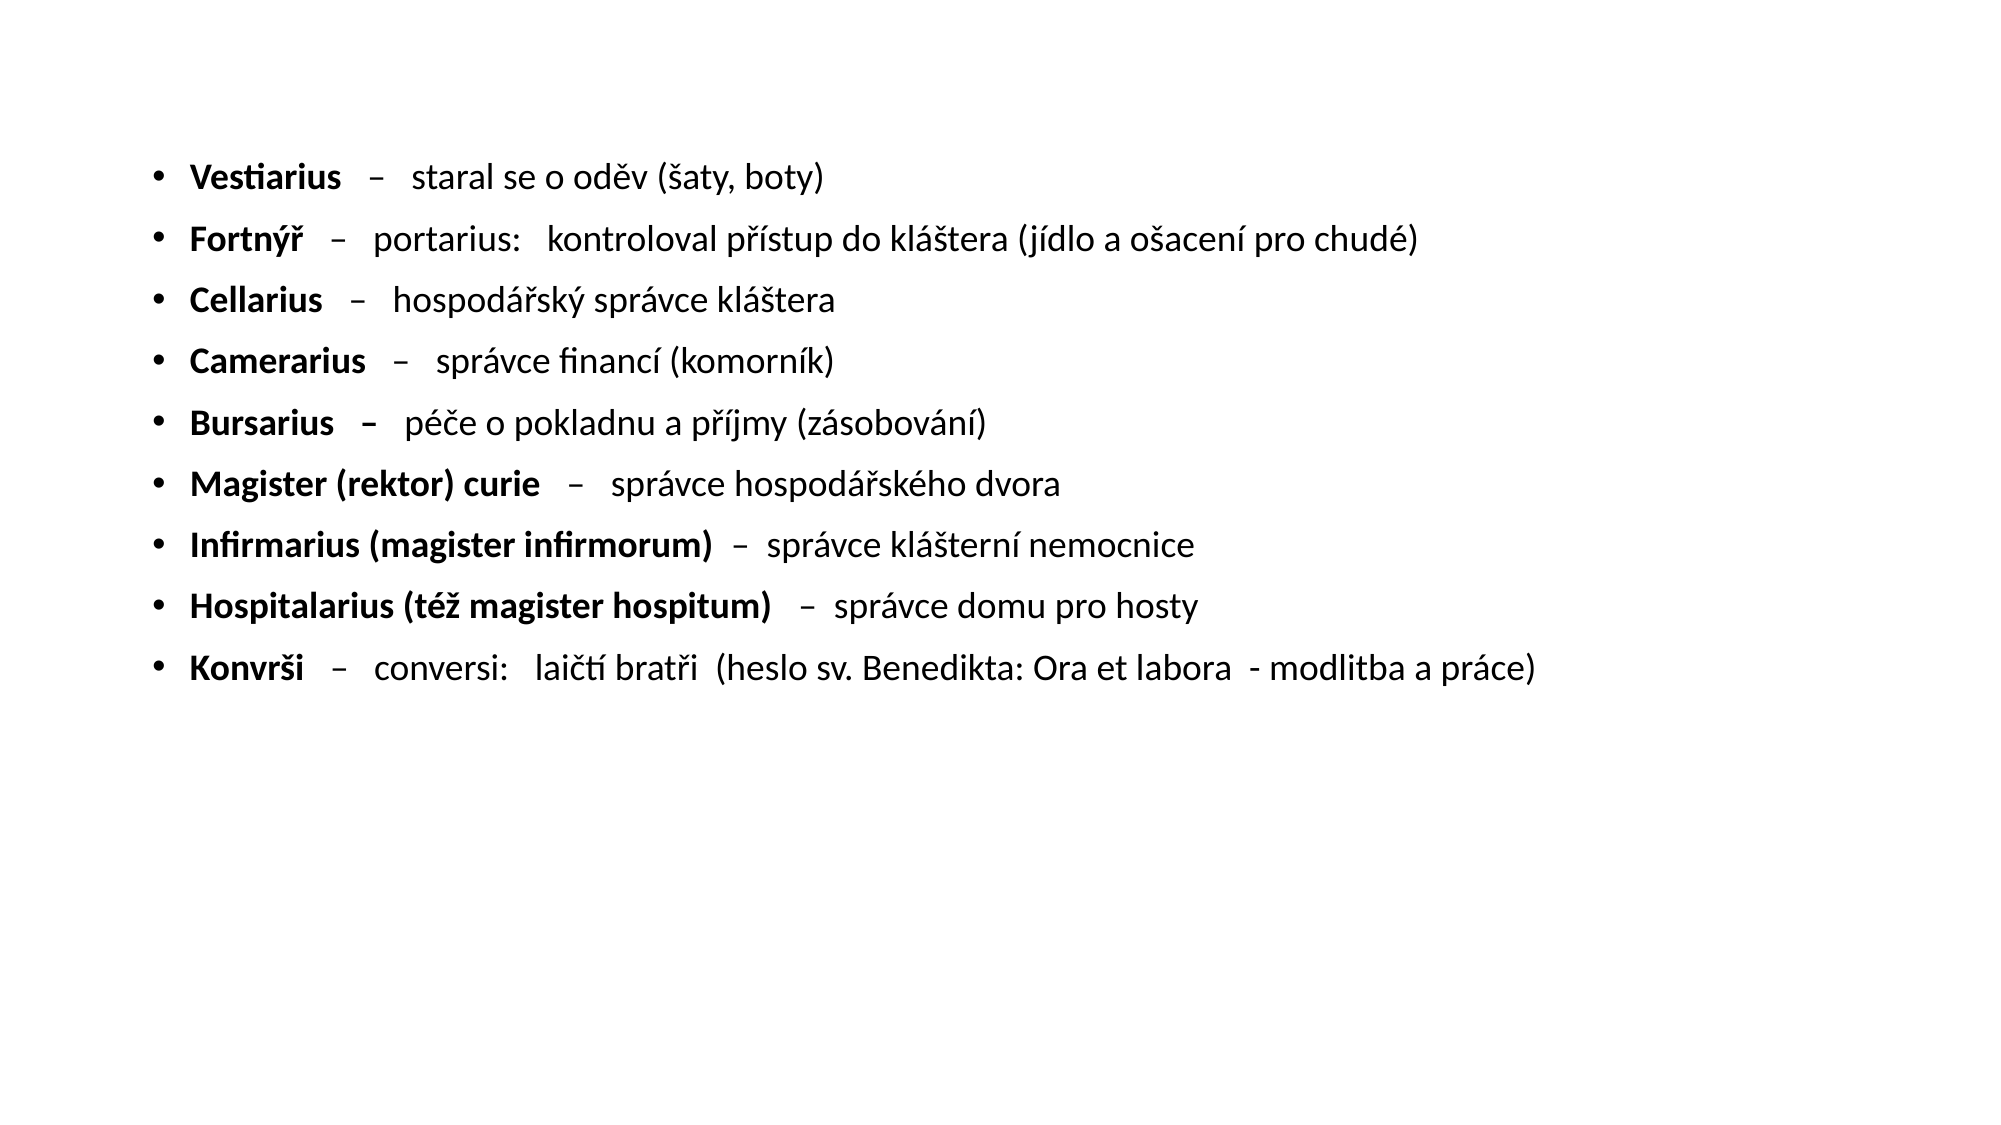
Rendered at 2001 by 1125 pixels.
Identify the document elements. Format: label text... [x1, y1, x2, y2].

list Vestiarius – staral se o oděv (šaty, boty) Fortnýř – portarius: kontroloval přístup do kláštera (jídlo a ošacení pro chudé) Cellarius – hospodářský správce kláštera Camerarius – správce financí (komorník) Bursarius – péče o pokladnu a příjmy (zásobování) Magister (rektor) curie – správce hospodářského dvora Infirmarius (magister infirmorum) – správce klášterní nemocnice Hospitalarius (též magister hospitum) – správce domu pro hosty Konvrši – conversi: laičtí bratři (heslo sv. Benedikta: Ora et labora - modlitba a práce) [137, 149, 1974, 1108]
